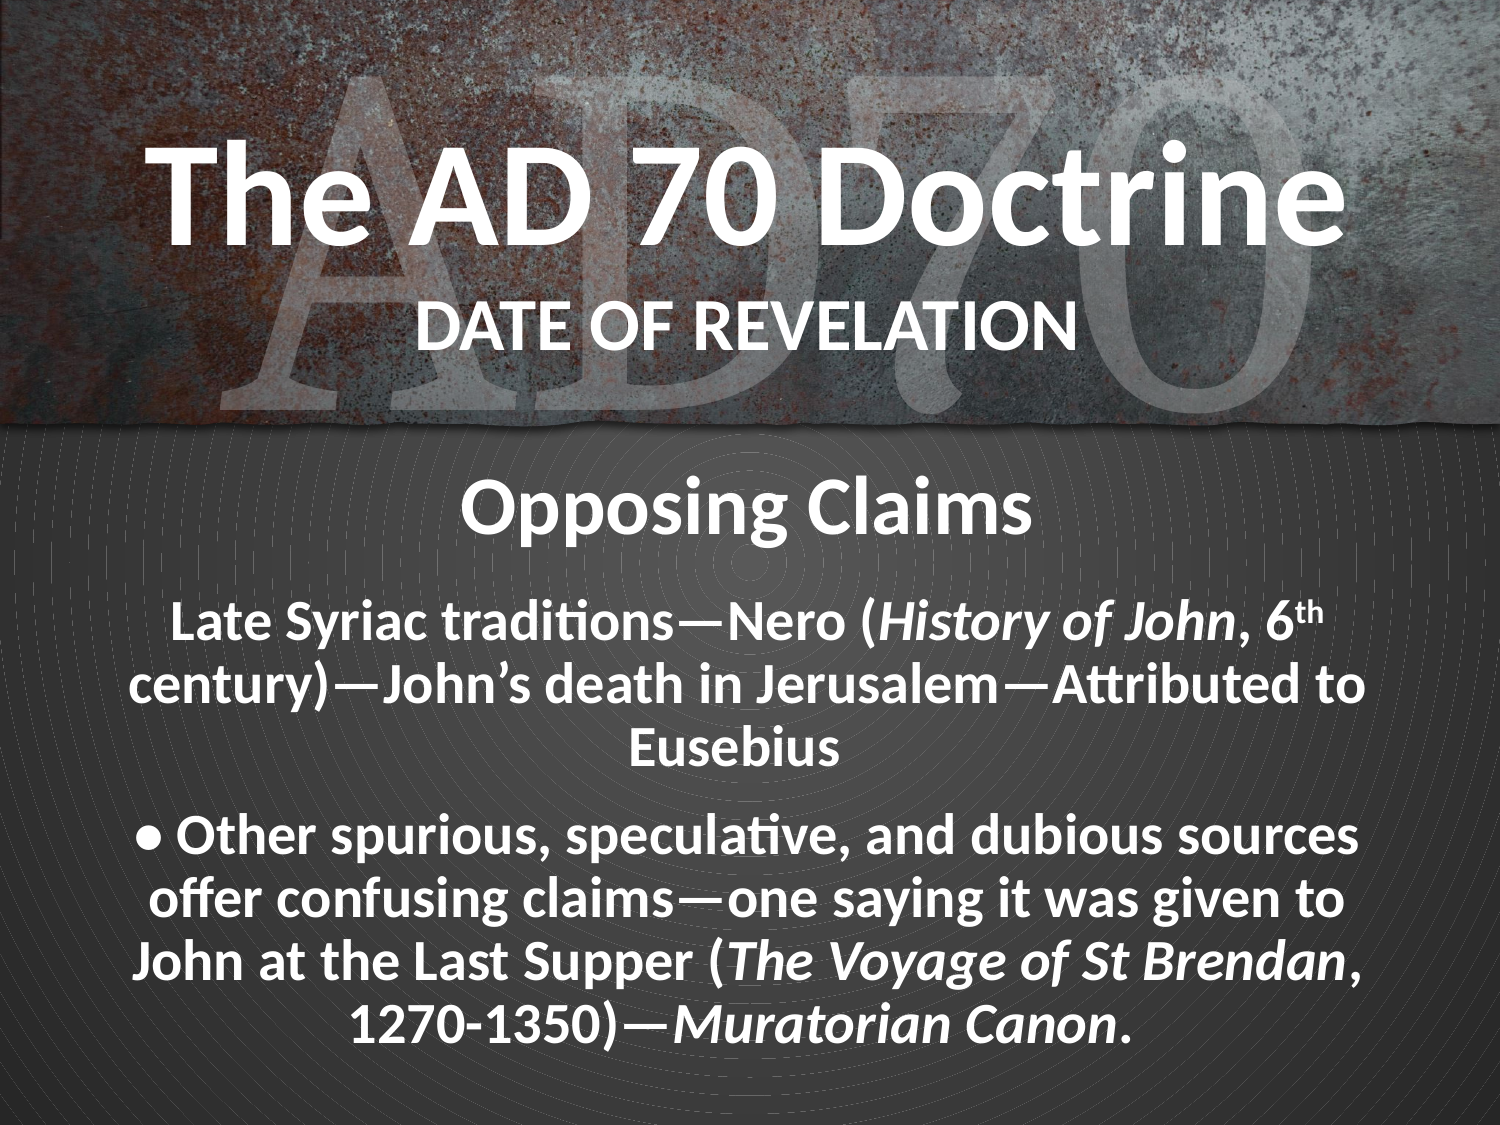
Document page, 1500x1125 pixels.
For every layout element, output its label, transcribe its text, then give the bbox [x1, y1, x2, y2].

list Opposing Claims Late Syriac traditions—Nero (History of John, 6th century)—John’s death in Jerusalem—Attributed to Eusebius • Other spurious, speculative, and dubious sources offer confusing claims—one saying it was given to John at the Last Supper (The Voyage of St Brendan, 1270-1350)—Muratorian Canon. [76, 455, 1419, 1125]
picture [0, 0, 1500, 427]
title The AD 70 Doctrine DATE OF REVELATION [76, 75, 1419, 385]
